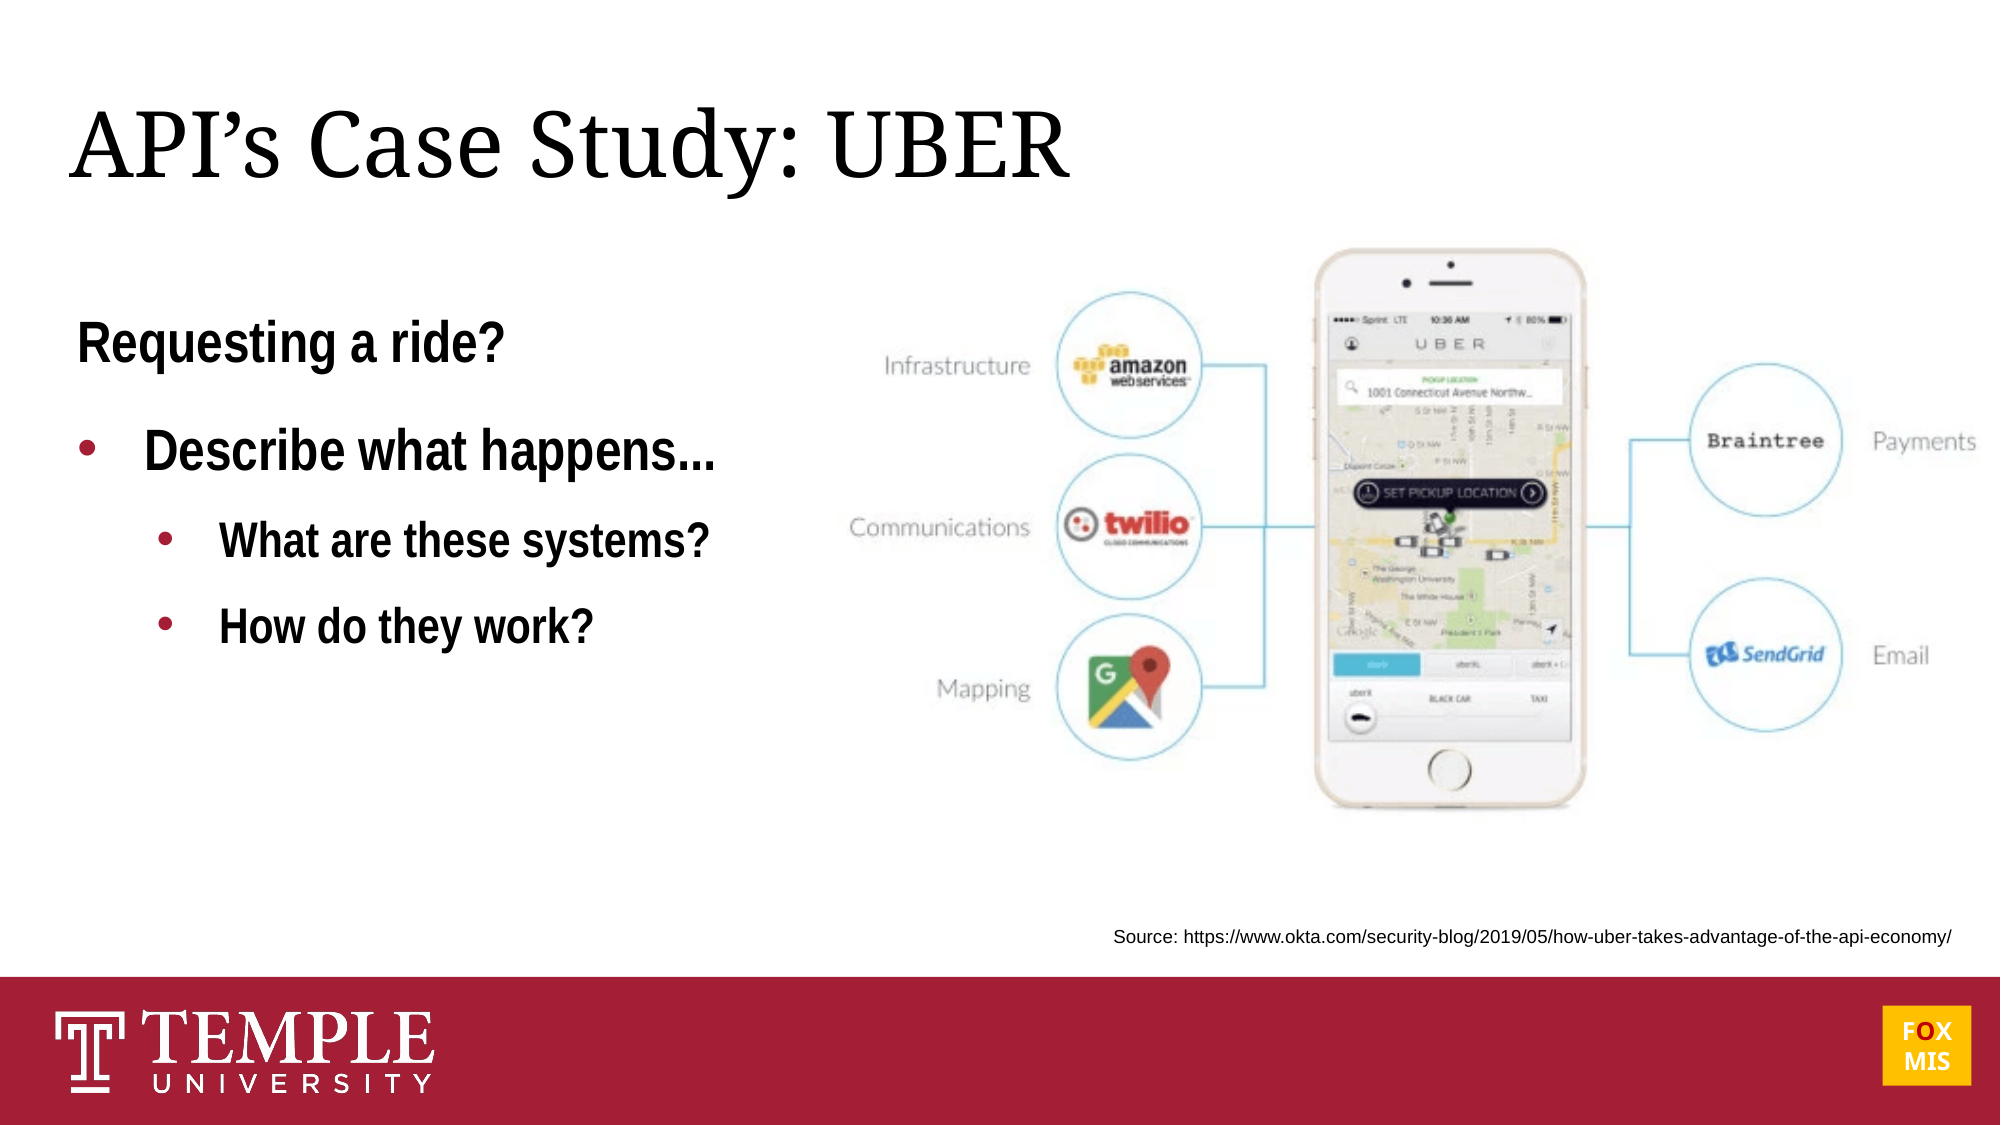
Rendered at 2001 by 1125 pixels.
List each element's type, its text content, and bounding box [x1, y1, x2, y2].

title API’s Case Study: UBER [54, 91, 1939, 279]
text_box Source: https://www.okta.com/security-blog/2019/05/how-uber-takes-advantage-of-the-api-economy/ [1098, 914, 2000, 955]
picture [54, 1008, 435, 1094]
picture [824, 164, 2000, 890]
text_box FOX MIS [1881, 1004, 1973, 1088]
list Requesting a ride? Describe what happens... What are these systems? How do they work? [54, 279, 1001, 979]
